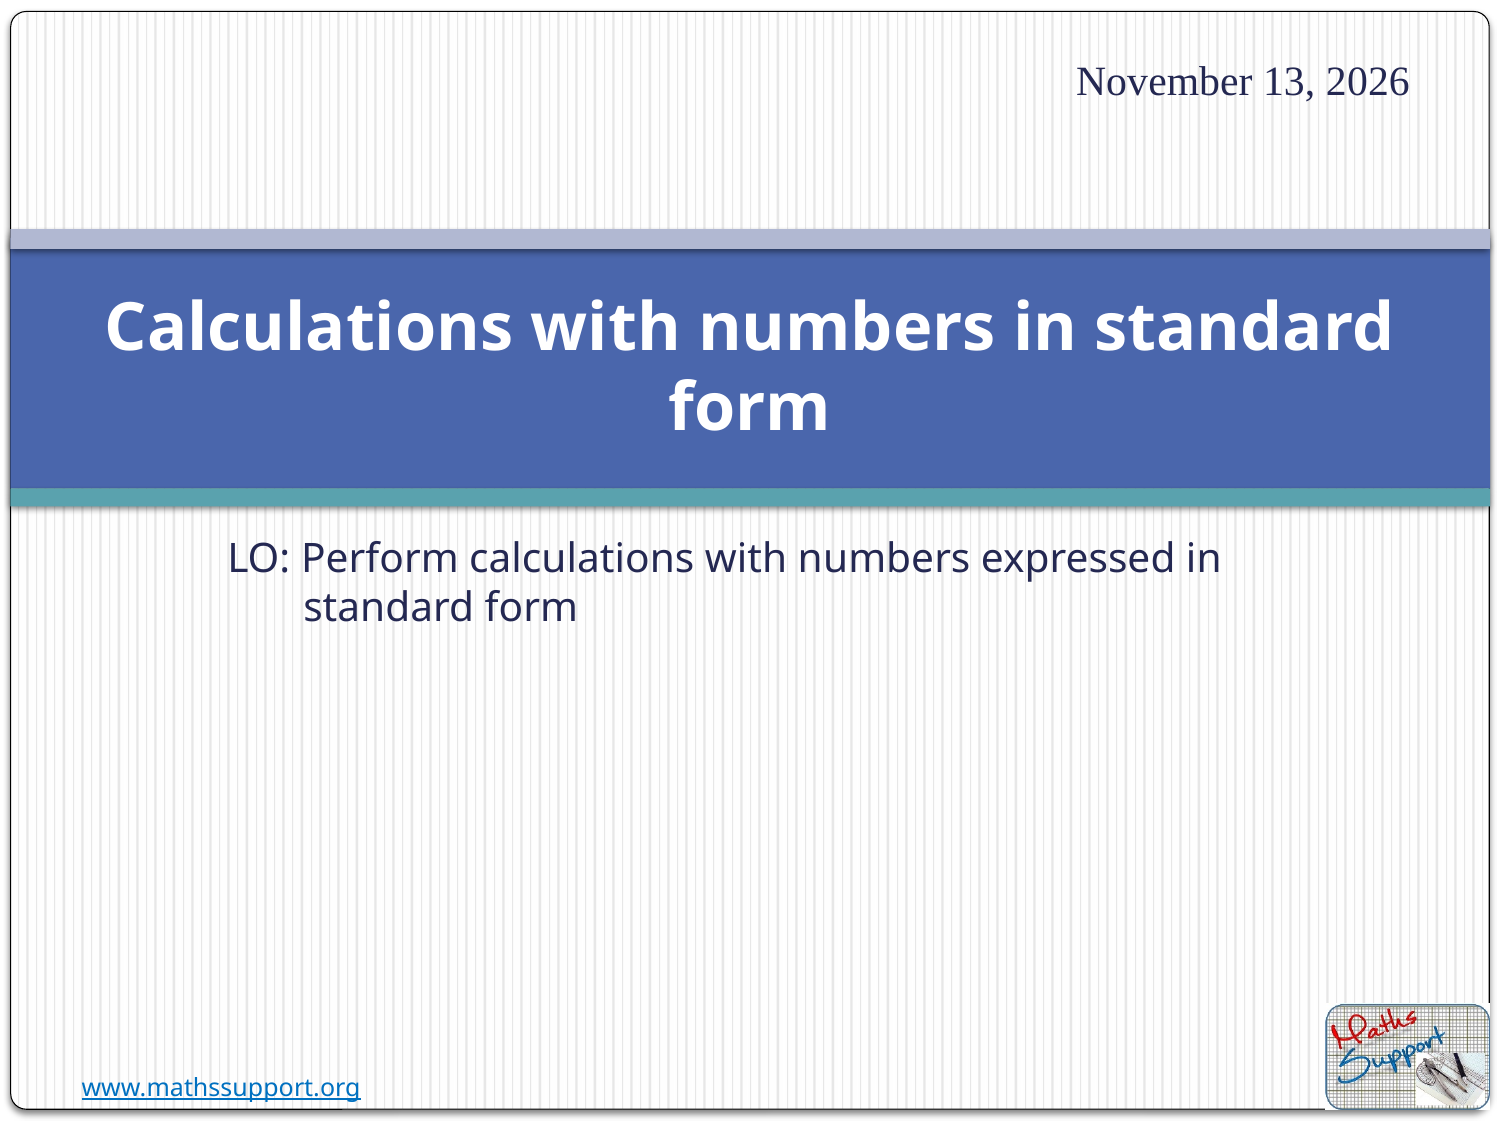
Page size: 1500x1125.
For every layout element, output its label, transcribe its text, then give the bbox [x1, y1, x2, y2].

subtitle LO: Perform calculations with numbers expressed in standard form [212, 525, 1263, 788]
text_box [74, 1074, 357, 1113]
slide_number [1018, 39, 1425, 118]
title Calculations with numbers in standard form [75, 247, 1425, 489]
text_box [1324, 999, 1488, 1113]
